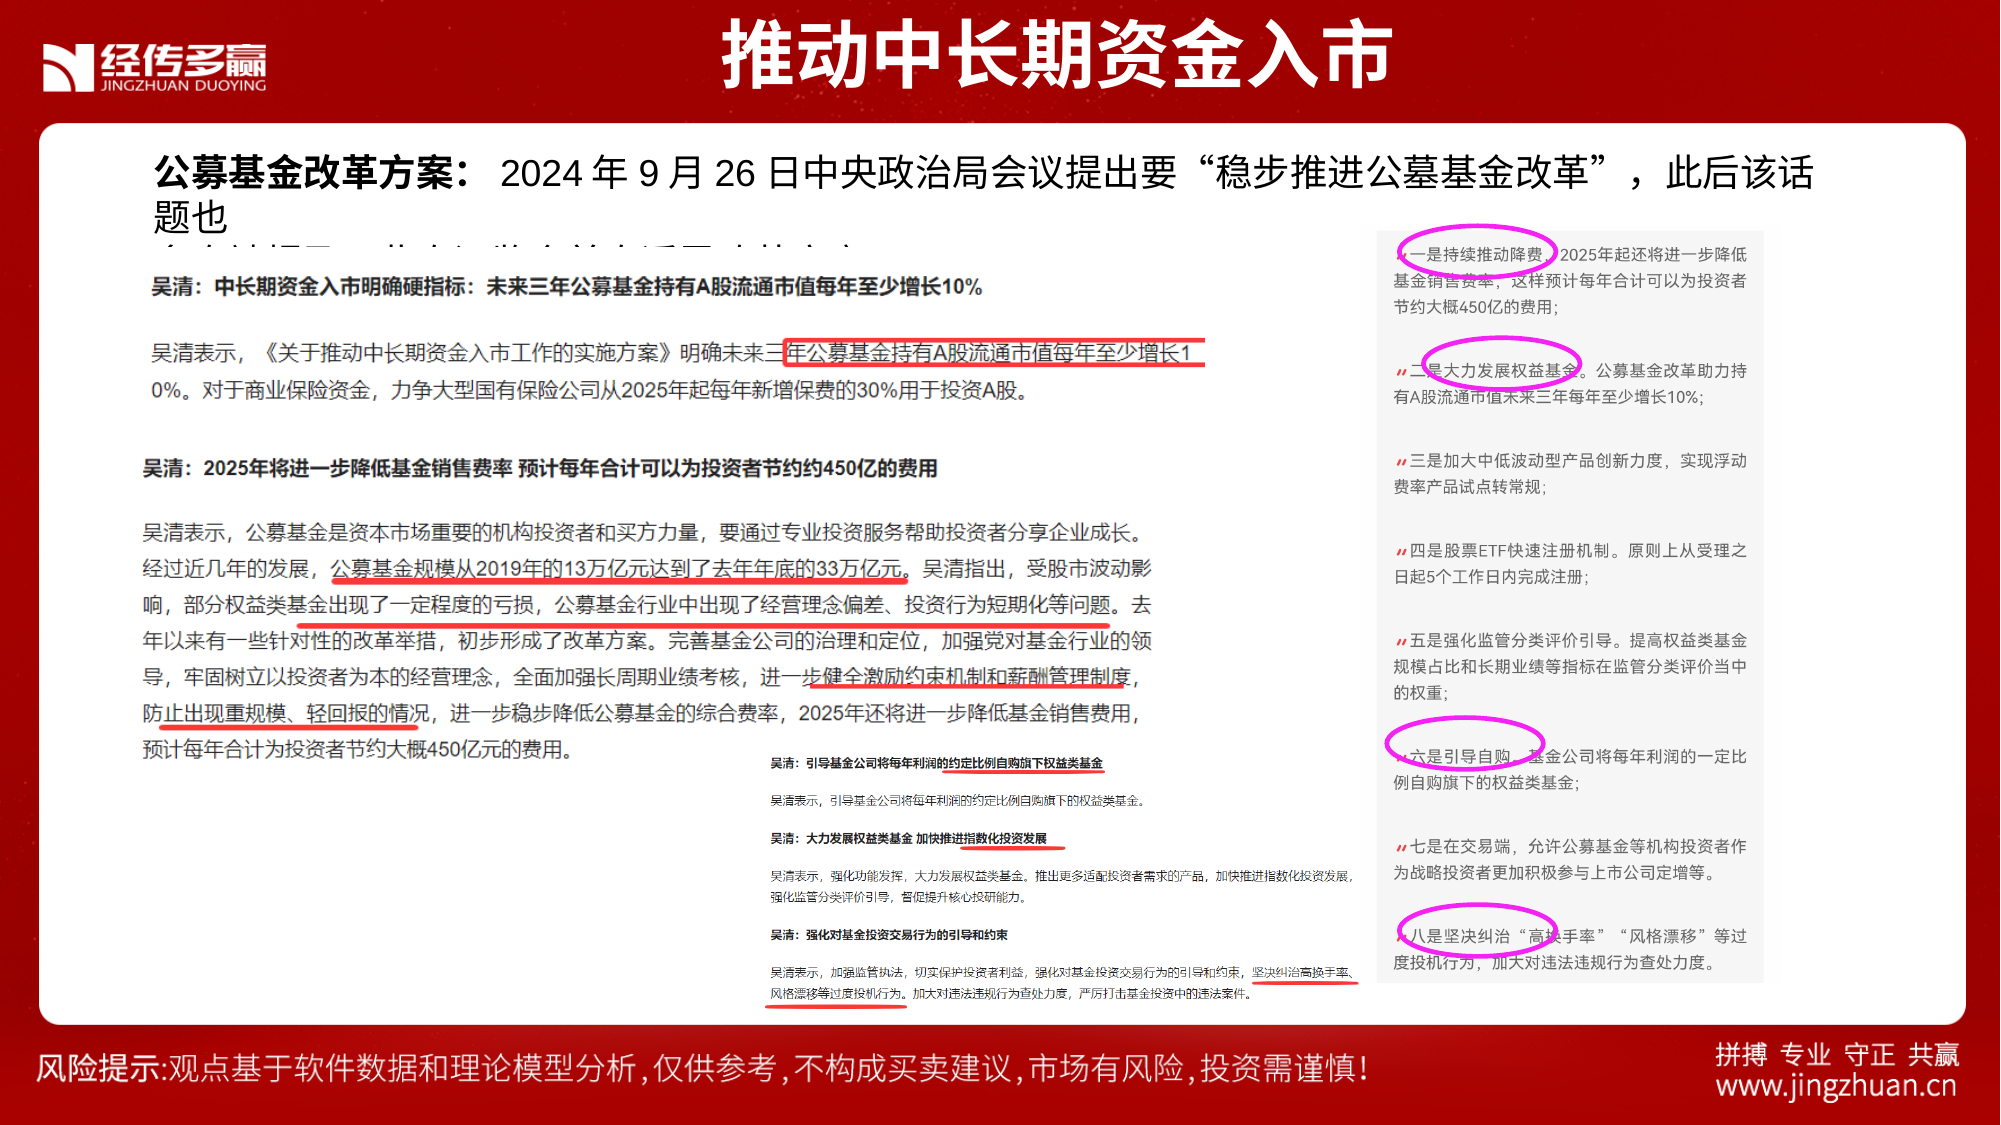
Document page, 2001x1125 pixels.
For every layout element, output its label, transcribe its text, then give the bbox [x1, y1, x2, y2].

text_box 推动中长期资金入市 [705, 0, 1498, 105]
text_box 公募基金改革方案：2024年9月26日中央政治局会议提出要“稳步推进公墓基金改革”，此后该话题也 多次被提及，此次证监会首次透露改革方案。 [138, 141, 1855, 292]
picture [0, 0, 2000, 1125]
